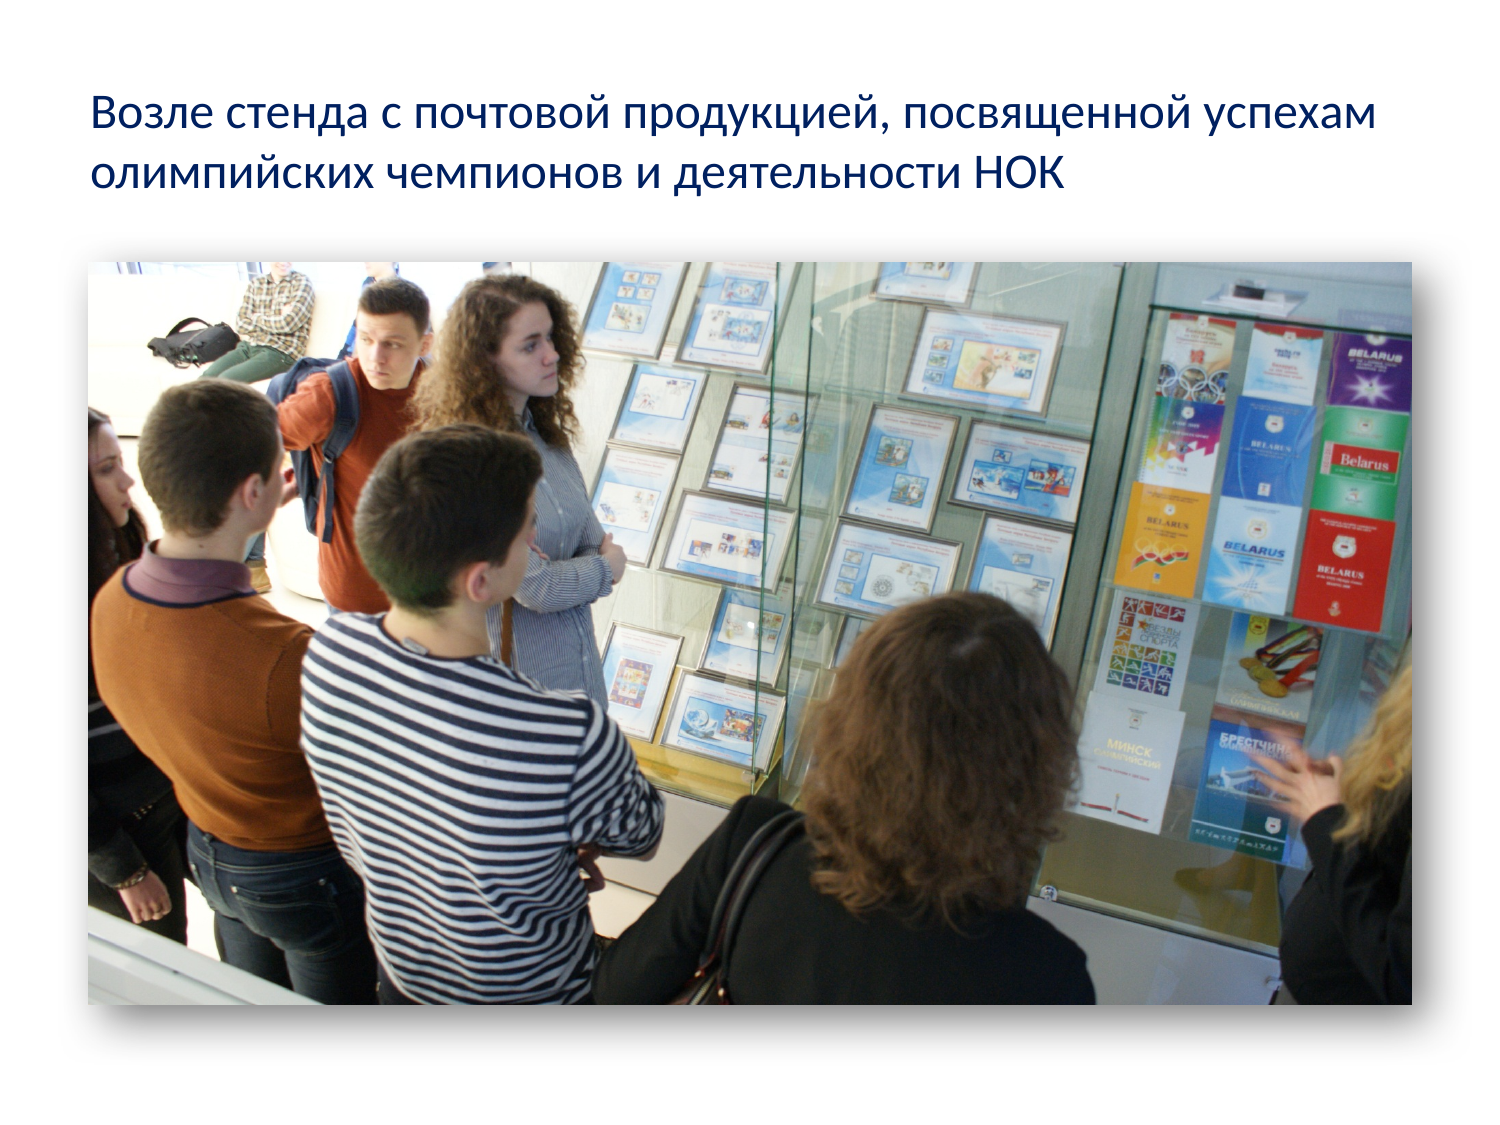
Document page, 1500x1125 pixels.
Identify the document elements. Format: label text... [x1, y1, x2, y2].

title Возле стенда с почтовой продукцией, посвященной успехам олимпийских чемпионов и деятельности НОК [75, 45, 1425, 233]
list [87, 262, 1412, 1006]
